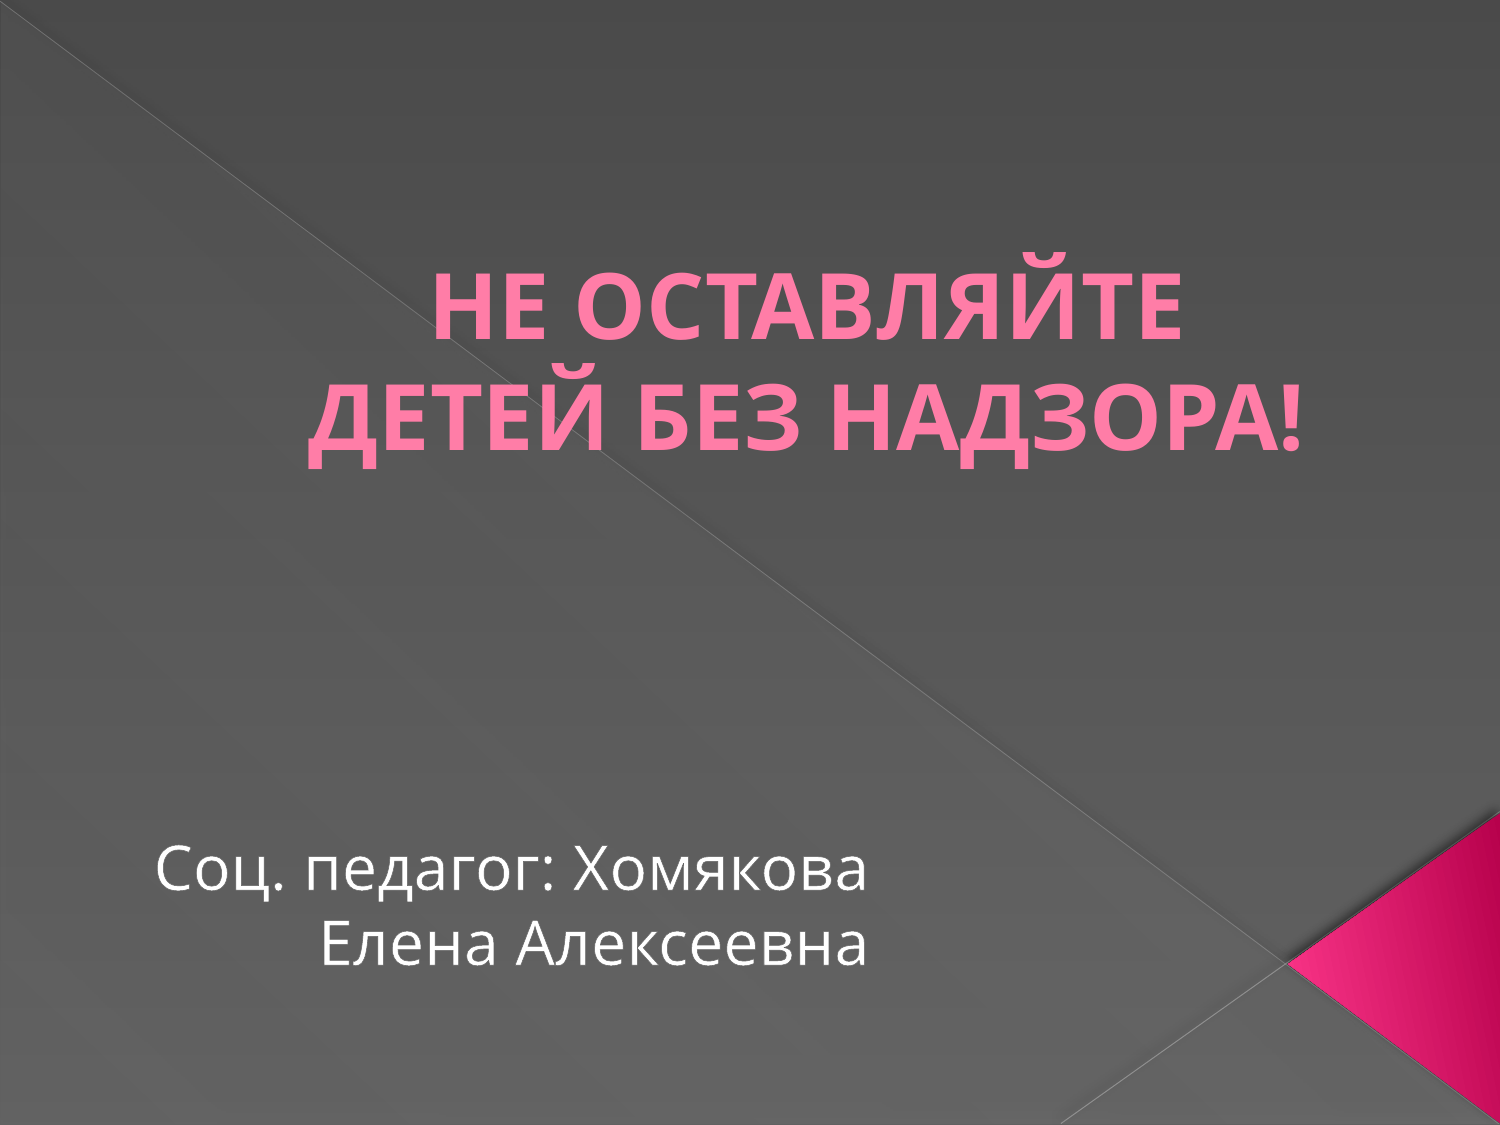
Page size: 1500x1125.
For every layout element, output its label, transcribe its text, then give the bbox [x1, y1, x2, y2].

subtitle Соц. педагог: Хомякова Елена Алексеевна [70, 820, 891, 997]
title НЕ ОСТАВЛЯЙТЕ ДЕТЕЙ БЕЗ НАДЗОРА! [175, 58, 1360, 586]
